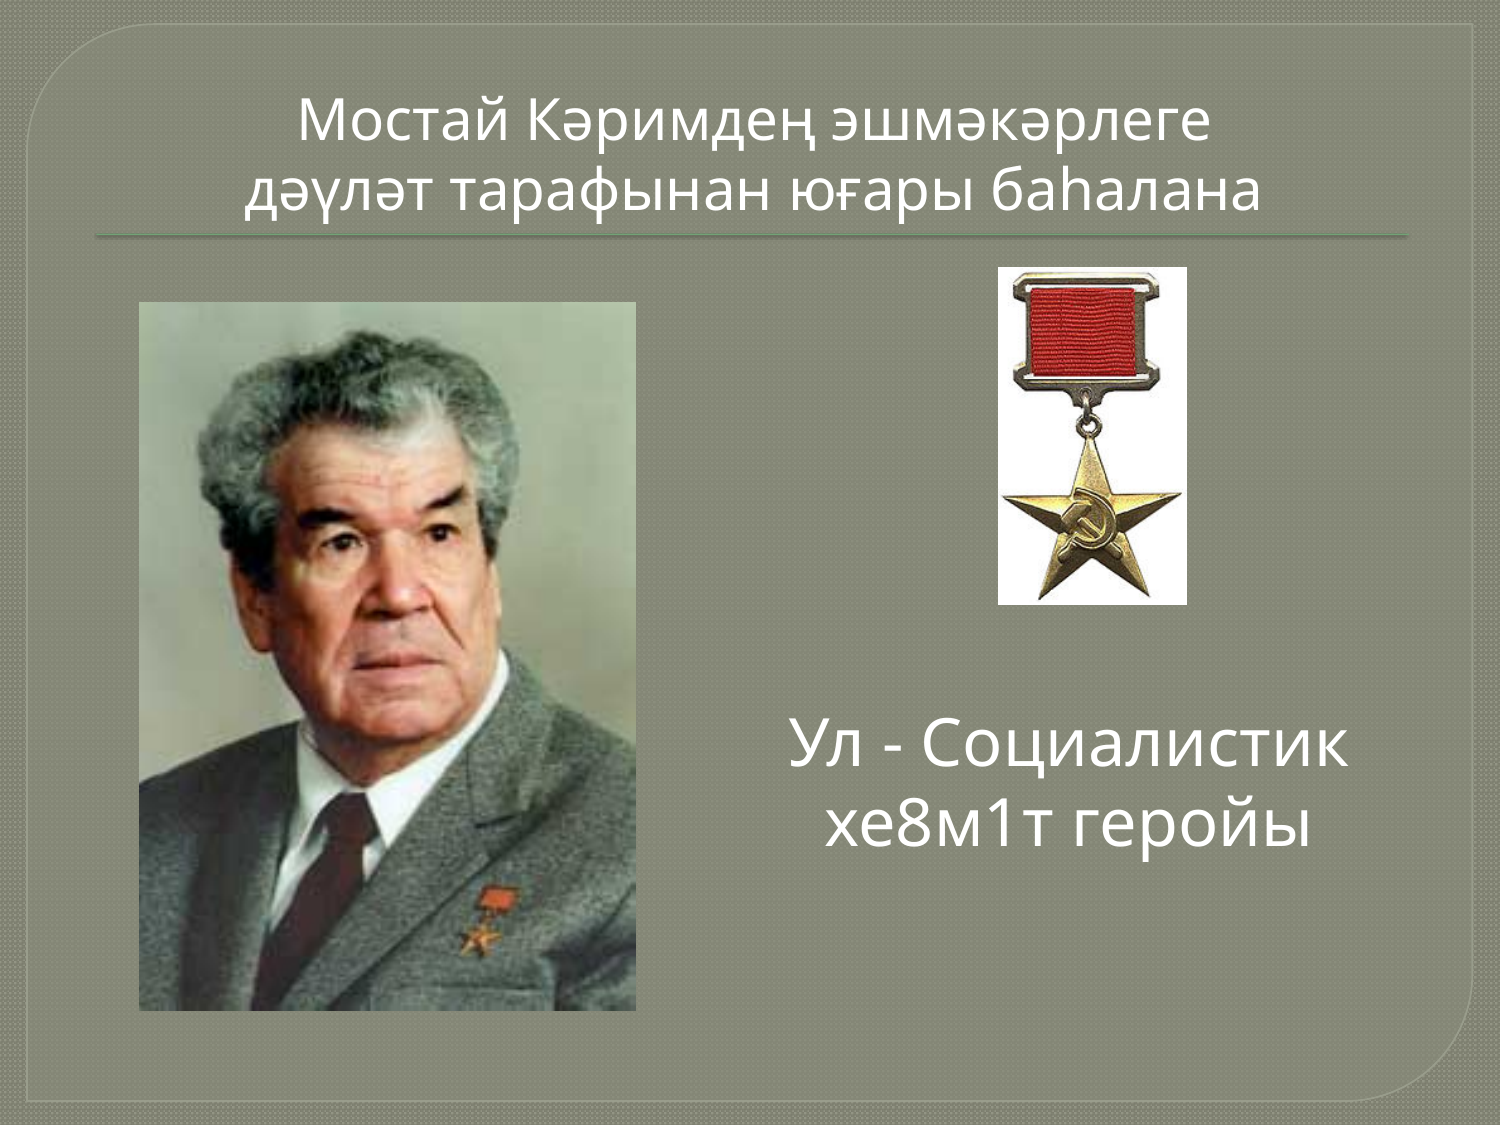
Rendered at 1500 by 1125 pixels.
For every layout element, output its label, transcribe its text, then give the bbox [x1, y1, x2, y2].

picture [138, 302, 636, 1011]
title Мостай Кәримдең эшмәкәрлеге дәүләт тарафынан юғары баһалана [75, 41, 1425, 230]
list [997, 266, 1188, 605]
list Ул - Социалистик хе8м1т геройы [690, 692, 1425, 1005]
